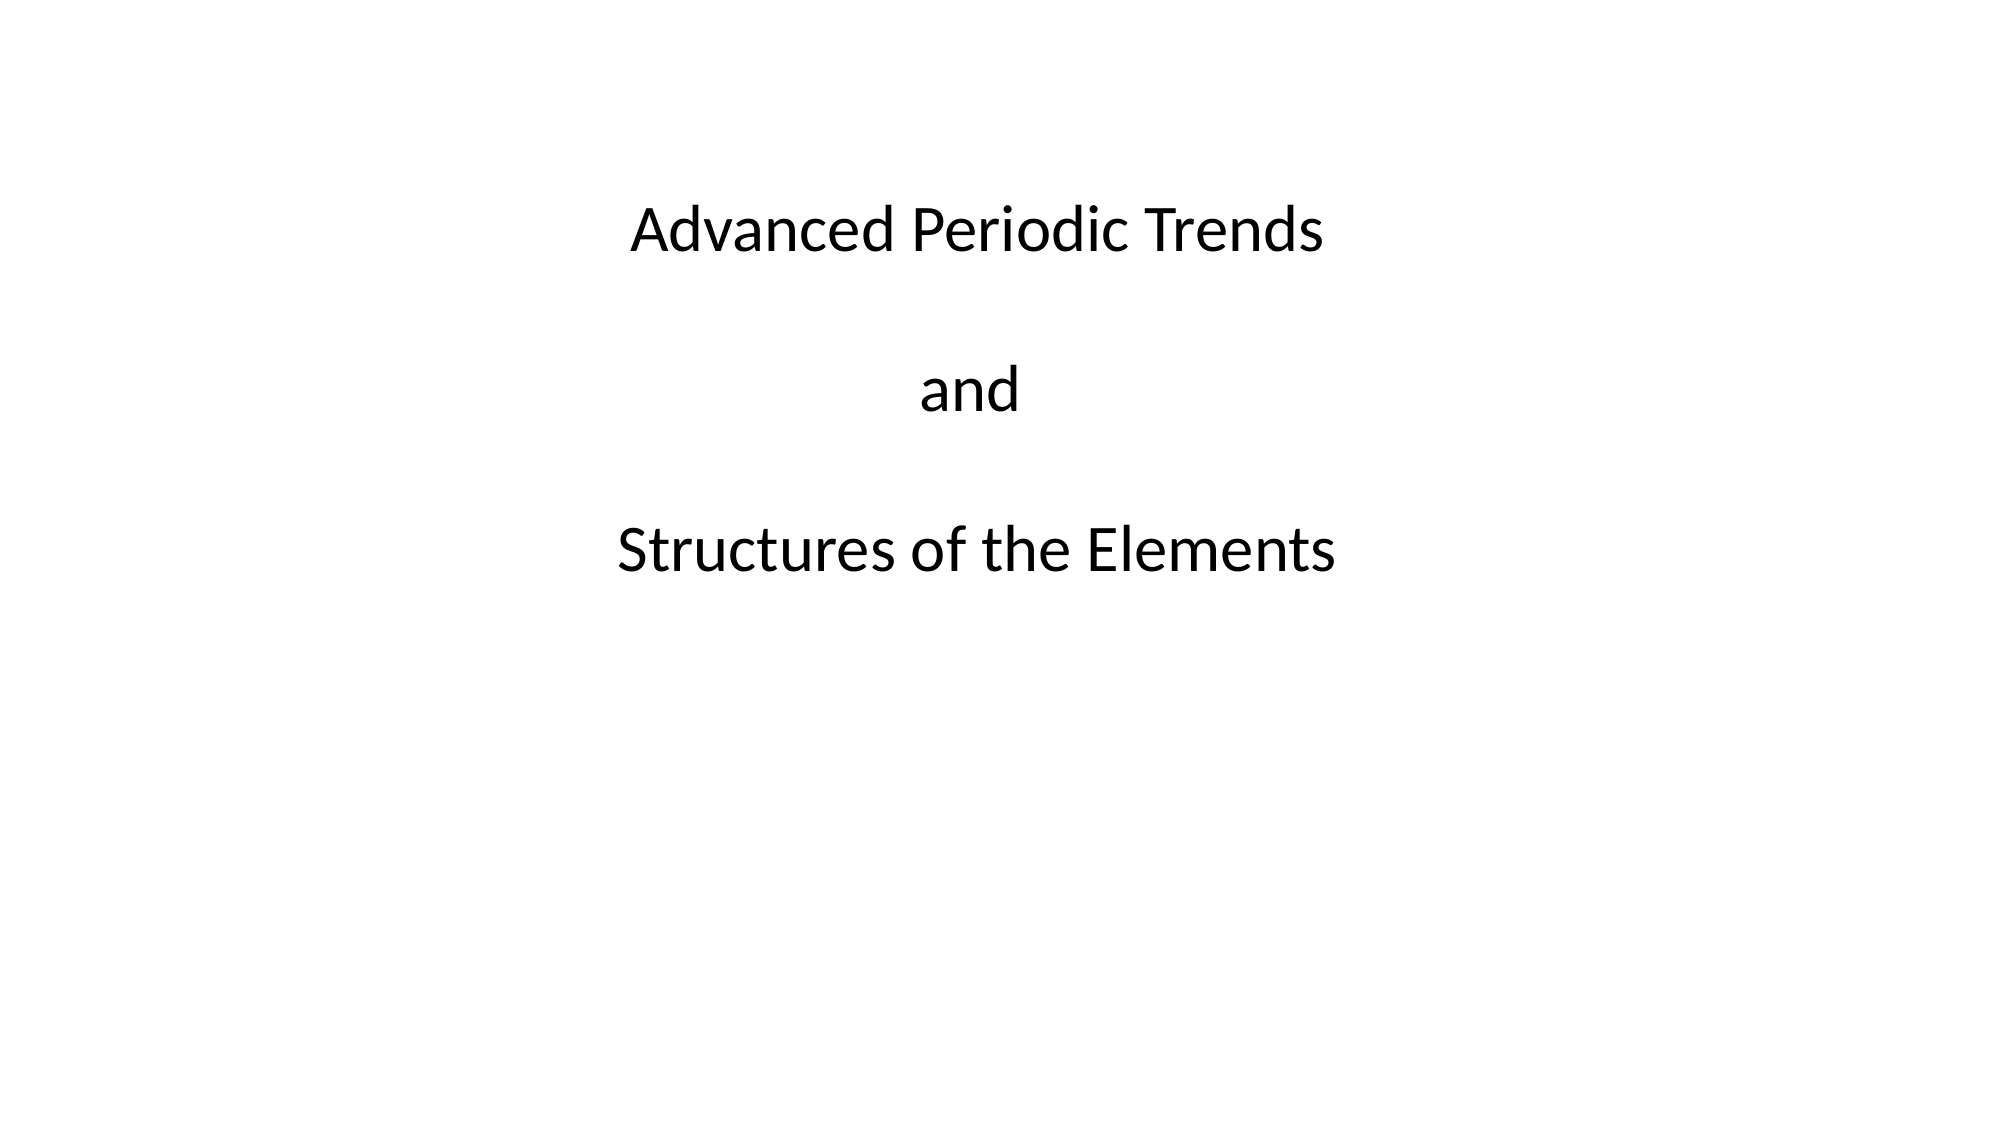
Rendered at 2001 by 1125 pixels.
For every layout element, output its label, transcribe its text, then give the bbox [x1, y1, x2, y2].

text_box Advanced Periodic Trends and Structures of the Elements [602, 177, 1353, 717]
